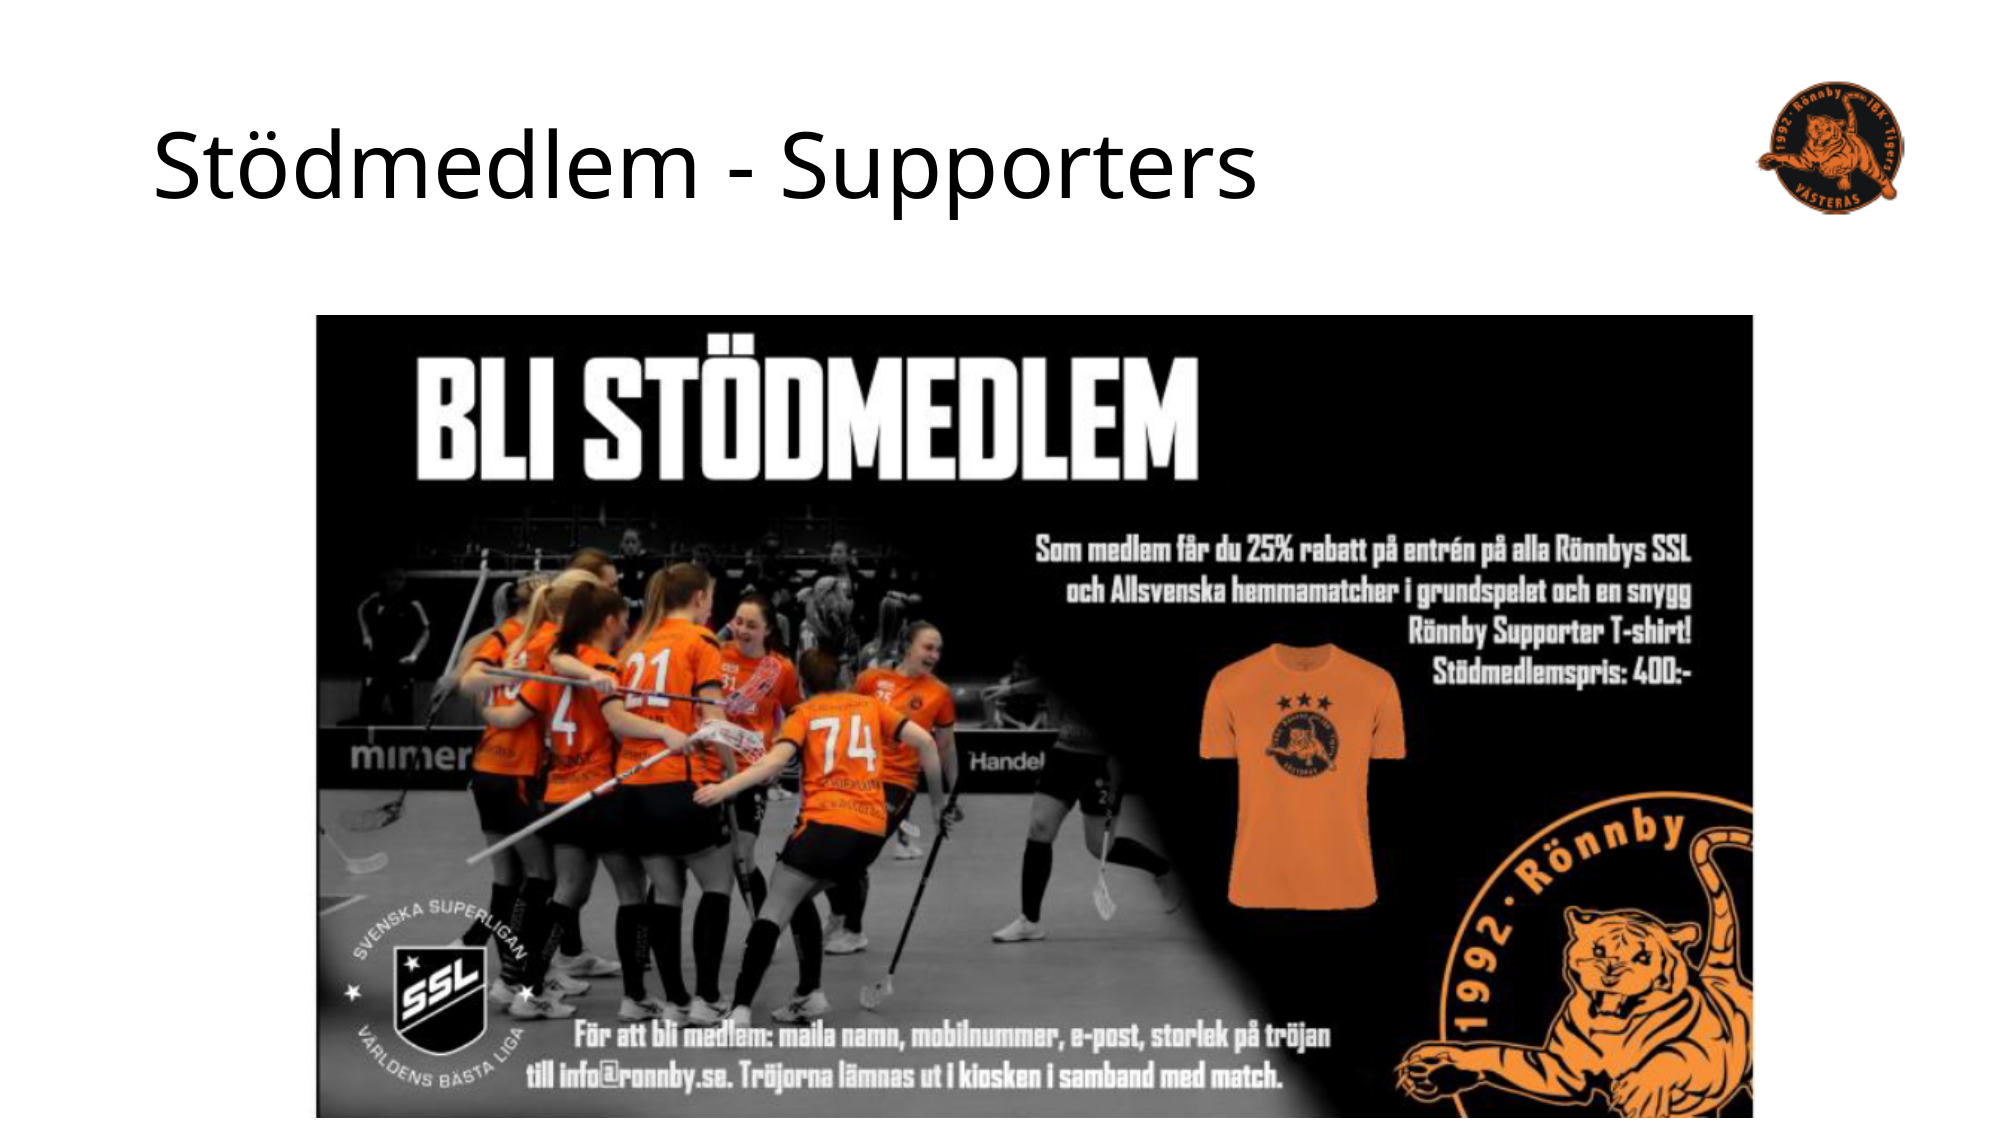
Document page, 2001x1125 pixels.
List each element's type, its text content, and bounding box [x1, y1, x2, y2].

picture [1744, 74, 1922, 232]
title Stödmedlem - Supporters [137, 59, 1744, 278]
picture [309, 315, 1756, 1118]
